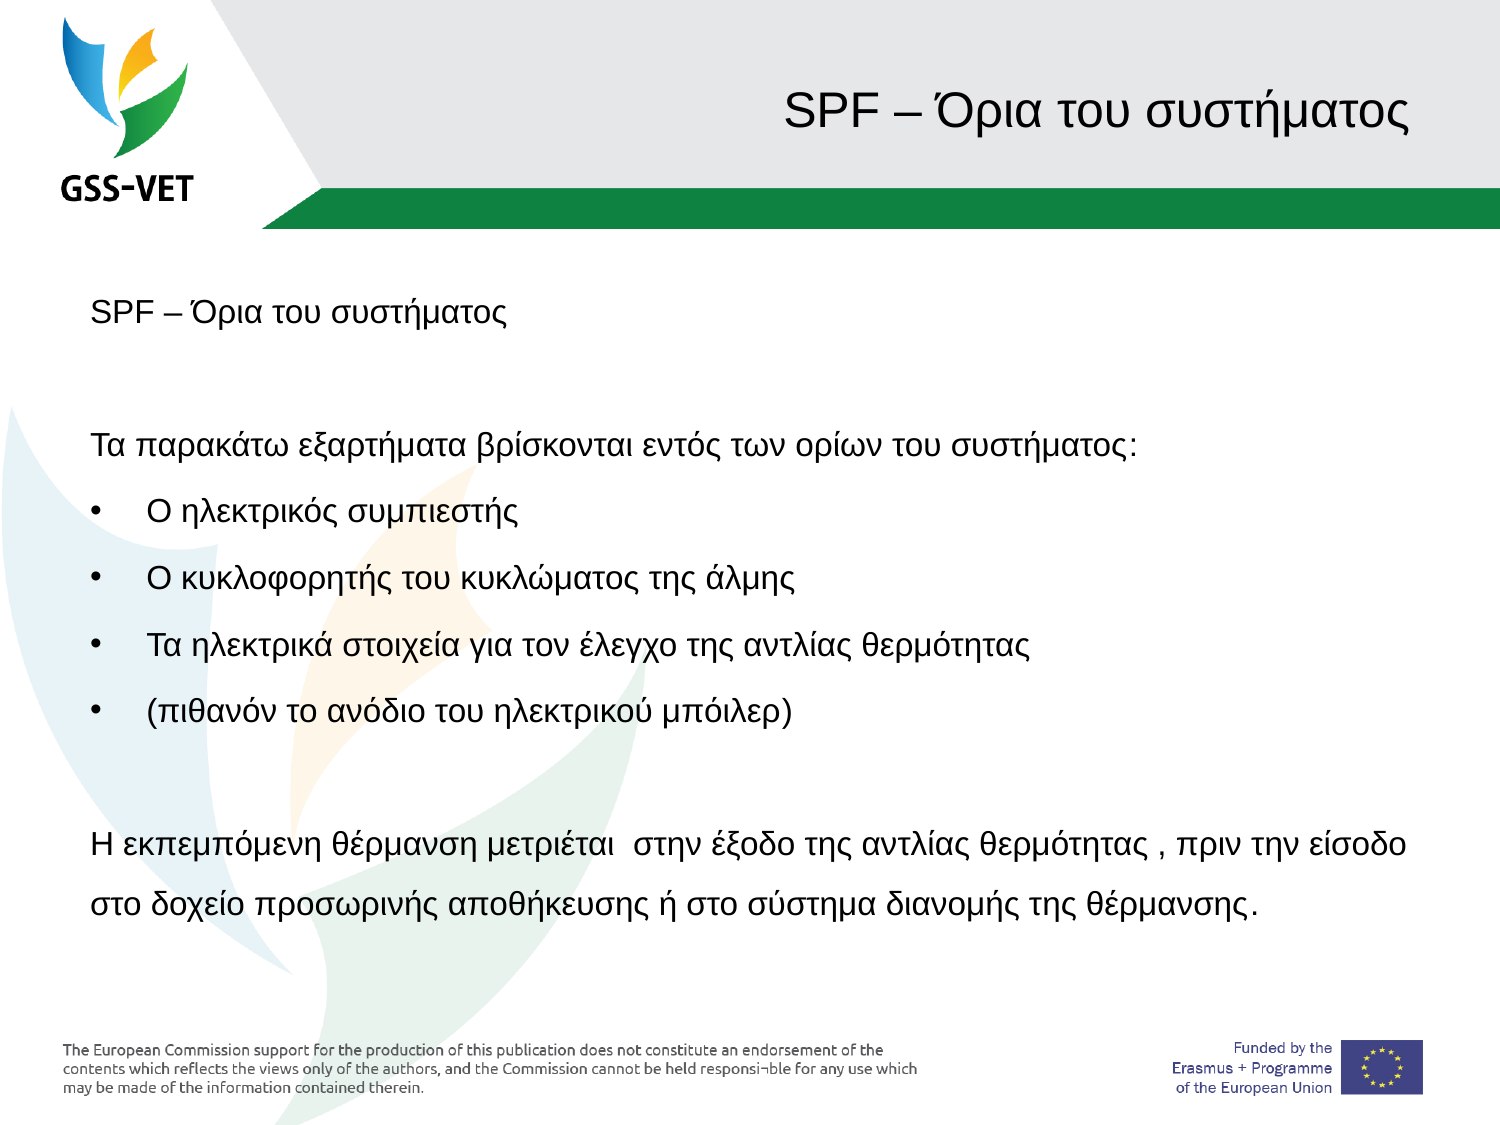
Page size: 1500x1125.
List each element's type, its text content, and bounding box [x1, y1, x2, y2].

list SPF – Όρια του συστήματος Τα παρακάτω εξαρτήματα βρίσκονται εντός των ορίων του συστήματος: Ο ηλεκτρικός συμπιεστής Ο κυκλοφορητής του κυκλώματος της άλμης Τα ηλεκτρικά στοιχεία για τον έλεγχο της αντλίας θερμότητας (πιθανόν το ανόδιο του ηλεκτρικού μπόιλερ) Η εκπεμπόμενη θέρμανση μετριέται στην έξοδο της αντλίας θερμότητας , πριν την είσοδο στο δοχείο προσωρινής αποθήκευσης ή στο σύστημα διανομής της θέρμανσης. [75, 262, 1483, 1005]
title SPF – Όρια του συστήματος [324, 0, 1425, 185]
picture [0, 0, 1500, 1125]
